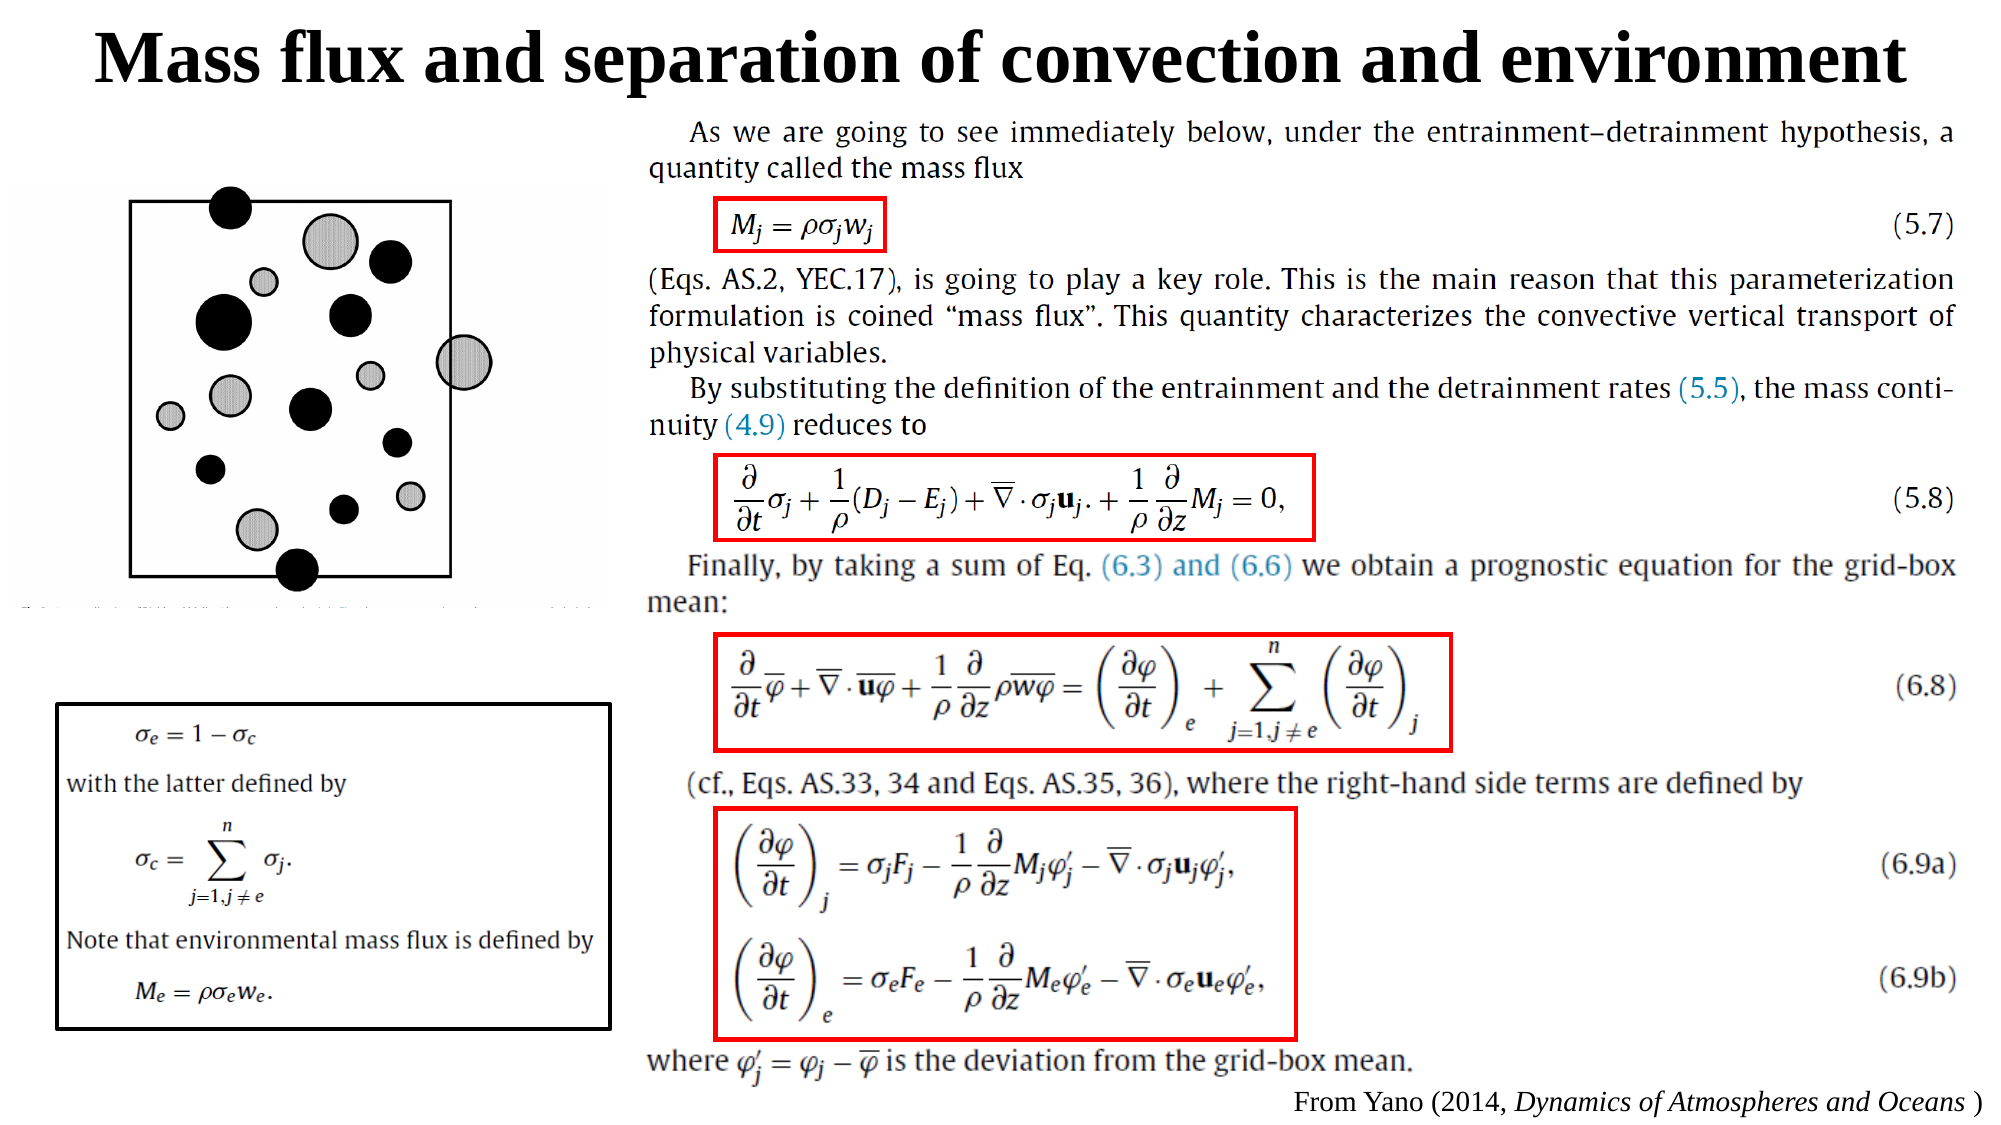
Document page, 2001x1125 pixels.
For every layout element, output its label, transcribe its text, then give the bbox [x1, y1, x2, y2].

picture [8, 184, 605, 608]
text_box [635, 116, 1969, 1090]
text_box From Yano (2014, Dynamics of Atmospheres and Oceans ) [1278, 1074, 1999, 1125]
picture [59, 706, 608, 1027]
text_box Mass flux and separation of convection and environment [1, 0, 2000, 105]
